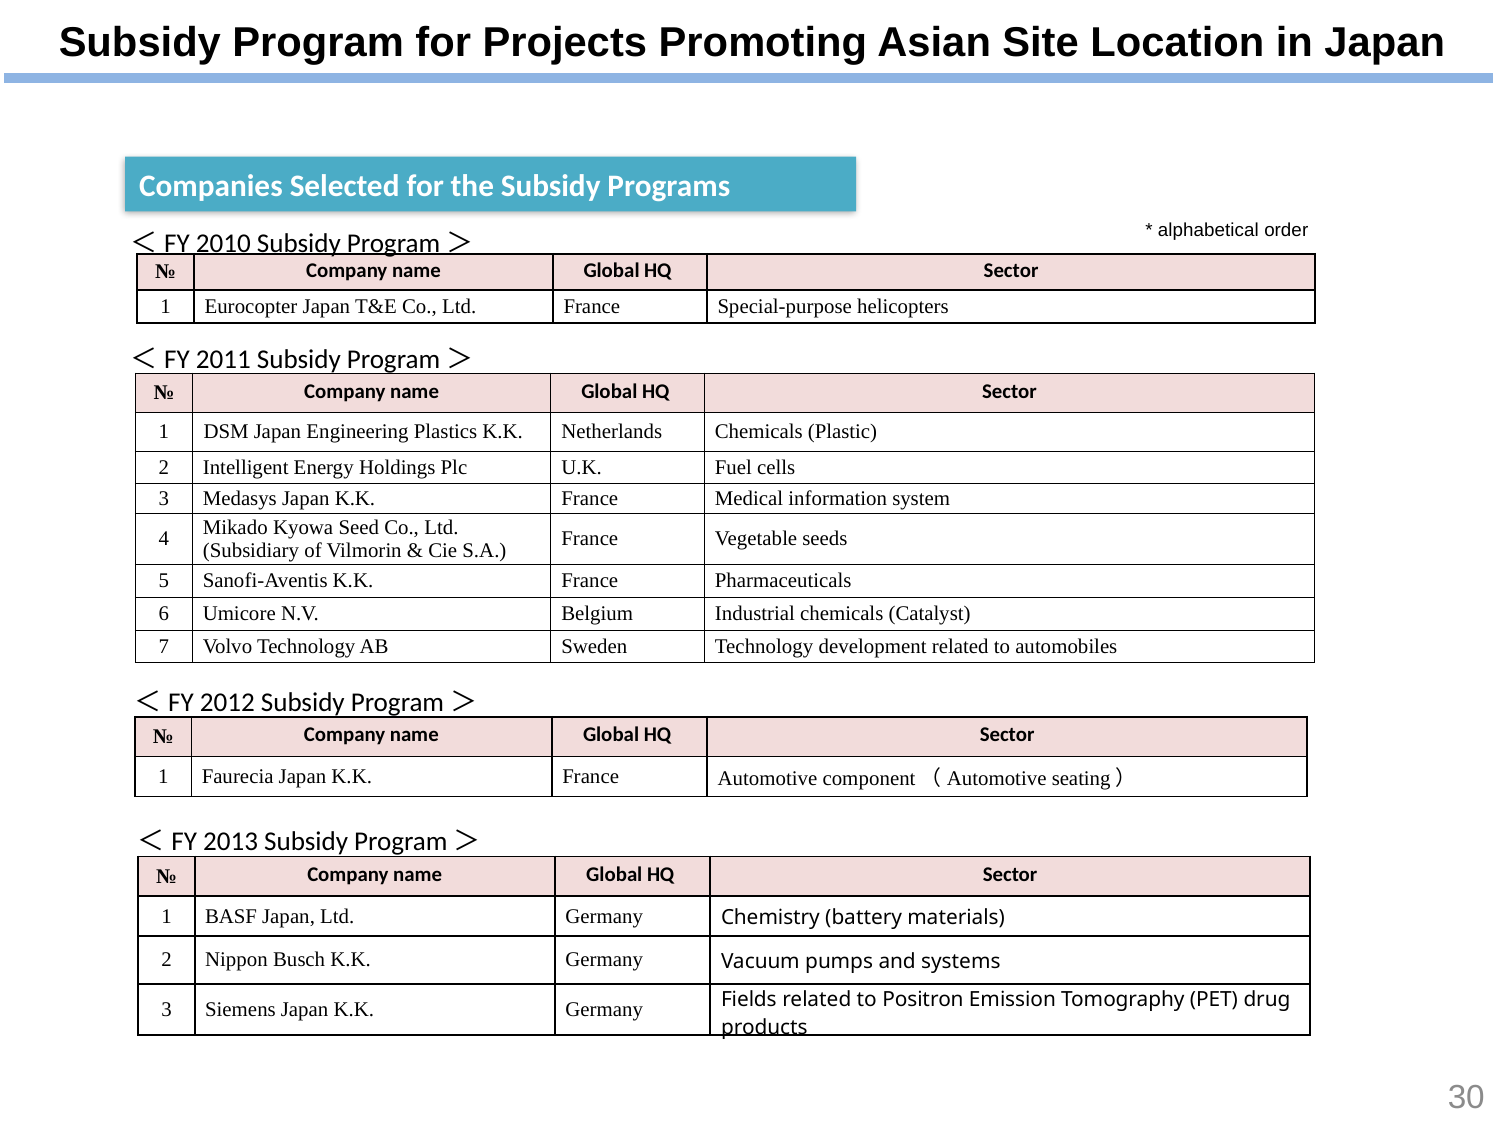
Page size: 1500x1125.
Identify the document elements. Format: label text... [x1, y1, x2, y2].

table_cell Umicore N.V. [193, 598, 550, 630]
table_cell 1 [136, 757, 191, 796]
table_cell Netherlands [551, 413, 704, 451]
table_cell U.K. [551, 452, 704, 483]
table_header Sector [705, 374, 1314, 412]
table_cell Germany [556, 985, 709, 1034]
text_box Subsidy Program for Projects Promoting Asian Site Location in Japan [0, 7, 1500, 79]
table_cell Chemistry (battery materials) [711, 897, 1309, 935]
table_cell France [553, 757, 706, 796]
table_cell Sanofi-Aventis K.K. [193, 565, 550, 597]
table_cell 1 [136, 413, 192, 451]
table_header Sector [708, 255, 1314, 289]
table_cell 6 [136, 598, 192, 630]
table_header Company name [193, 374, 550, 412]
table_header № [136, 718, 191, 756]
table_cell Fields related to Positron Emission Tomography (PET) drug products [711, 985, 1309, 1034]
table_header Company name [196, 857, 554, 895]
table_header Global HQ [553, 718, 706, 756]
table_cell France [551, 514, 704, 564]
table_cell 4 [136, 514, 192, 564]
table_cell Intelligent Energy Holdings Plc [193, 452, 550, 483]
table_cell 3 [136, 484, 192, 513]
table_cell France [551, 565, 704, 597]
table_header Company name [192, 718, 551, 756]
table_header № [139, 857, 194, 895]
table_cell Germany [556, 937, 709, 983]
table_cell BASF Japan, Ltd. [196, 897, 554, 935]
text_box ＜FY 2012 Subsidy Program＞ [120, 683, 577, 717]
table_header Sector [708, 718, 1306, 756]
table_header № [136, 374, 192, 412]
table_cell Medical information system [705, 484, 1314, 513]
table_cell Industrial chemicals (Catalyst) [705, 598, 1314, 630]
table_header Global HQ [554, 255, 706, 289]
table_cell Nippon Busch K.K. [196, 937, 554, 983]
table_cell 5 [136, 565, 192, 597]
table_header Sector [711, 857, 1309, 895]
table_cell Medasys Japan K.K. [193, 484, 550, 513]
table_cell Belgium [551, 598, 704, 630]
text_box ＜FY 2010 Subsidy Program＞ [116, 225, 573, 258]
table_cell Vegetable seeds [705, 514, 1314, 564]
table_cell Chemicals (Plastic) [705, 413, 1314, 451]
table_cell Pharmaceuticals [705, 565, 1314, 597]
table_cell DSM Japan Engineering Plastics K.K. [193, 413, 550, 451]
table_header Global HQ [556, 857, 709, 895]
text_box ＜FY 2013 Subsidy Program＞ [123, 823, 580, 857]
text_box * alphabetical order [1131, 210, 1323, 248]
table_header № [138, 258, 193, 289]
text_box ＜FY 2011 Subsidy Program＞ [116, 341, 573, 374]
table_cell Faurecia Japan K.K. [192, 757, 551, 796]
table_cell 7 [136, 631, 192, 662]
table_cell Volvo Technology AB [193, 631, 550, 662]
slide_number 29 [1149, 1065, 1500, 1125]
text_box Companies Selected for the Subsidy Programs [125, 156, 857, 212]
table_cell France [551, 484, 704, 513]
table_cell 2 [136, 452, 192, 483]
table_cell Special-purpose helicopters [708, 291, 1314, 322]
table_cell Siemens Japan K.K. [196, 985, 554, 1034]
table_cell Automotive component（Automotive seating） [708, 757, 1306, 796]
table_cell 1 [139, 897, 194, 935]
table_cell Eurocopter Japan T&E Co., Ltd. [195, 291, 552, 322]
table_cell 3 [139, 985, 194, 1034]
table_cell Mikado Kyowa Seed Co., Ltd. (Subsidiary of Vilmorin & Cie S.A.) [193, 514, 550, 564]
table_cell Vacuum pumps and systems [711, 937, 1309, 983]
table_cell France [554, 291, 706, 322]
table_cell Germany [556, 897, 709, 935]
table_cell 1 [138, 291, 193, 322]
table_header Company name [195, 258, 552, 289]
table_header Global HQ [551, 374, 704, 412]
table_cell 2 [139, 937, 194, 983]
table_cell Technology development related to automobiles [705, 631, 1314, 662]
table_cell Fuel cells [705, 452, 1314, 483]
table_cell Sweden [551, 631, 704, 662]
